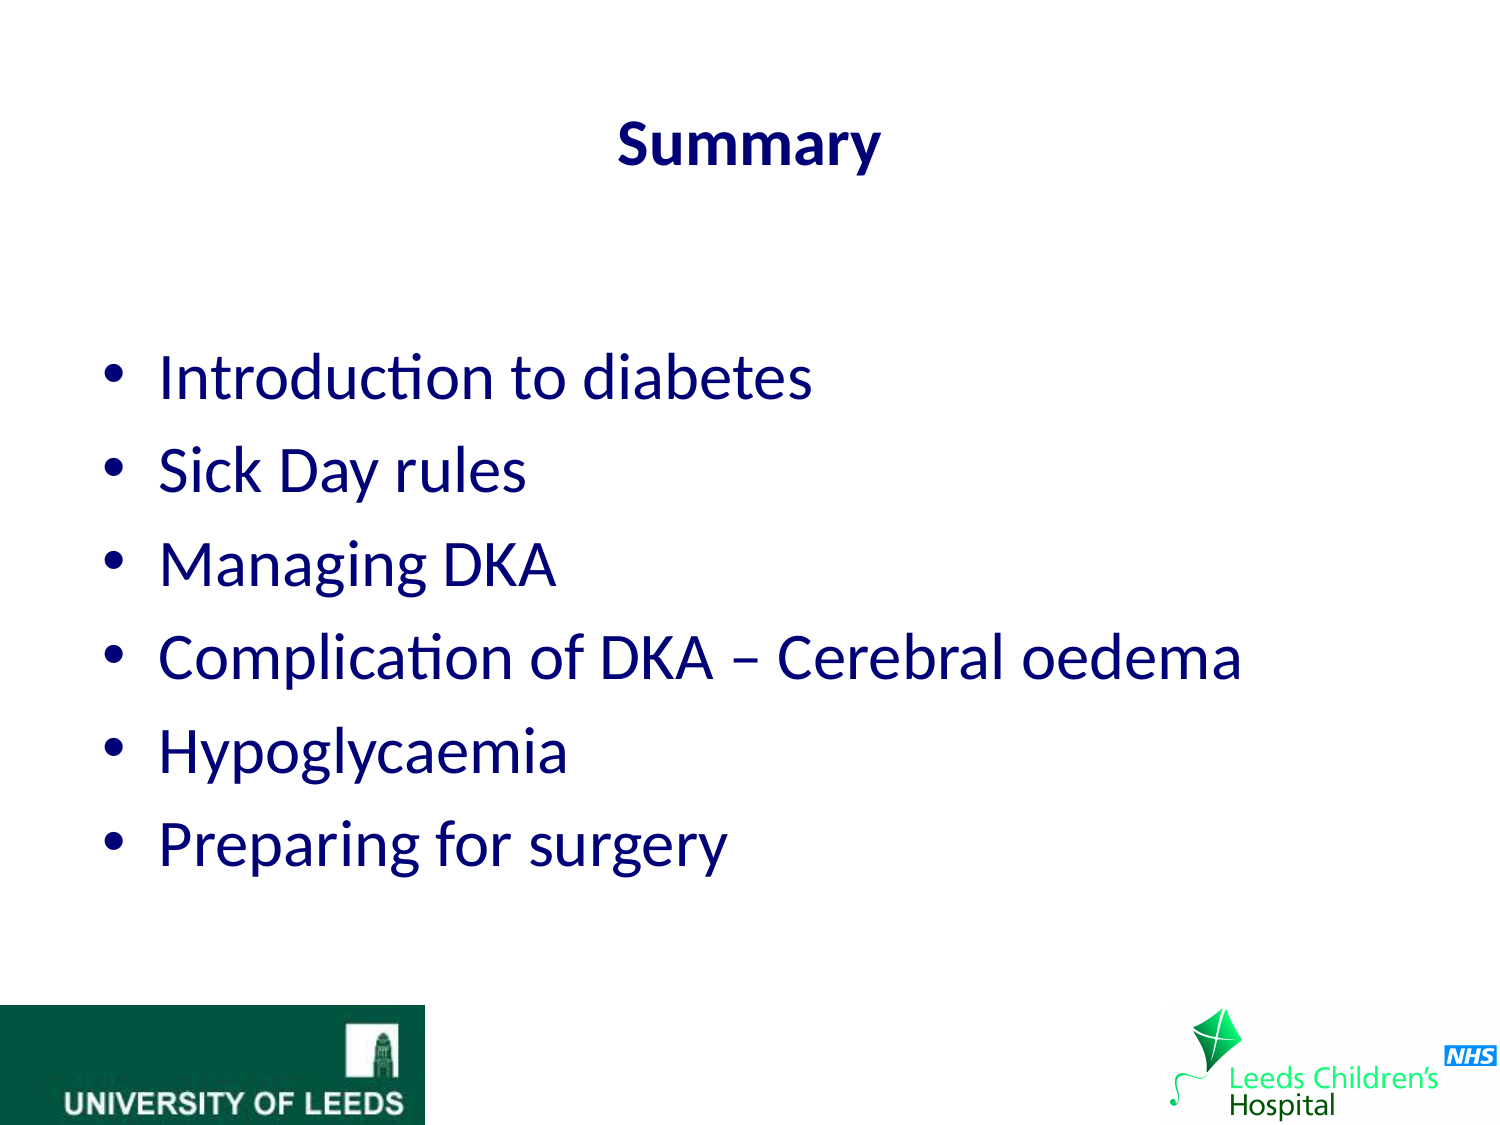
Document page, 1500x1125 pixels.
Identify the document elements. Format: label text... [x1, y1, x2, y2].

title Summary [75, 45, 1425, 233]
picture [0, 1005, 425, 1125]
list Introduction to diabetes Sick Day rules Managing DKA Complication of DKA – Cerebral oedema Hypoglycaemia Preparing for surgery [87, 231, 1438, 1018]
picture [1166, 1005, 1500, 1125]
